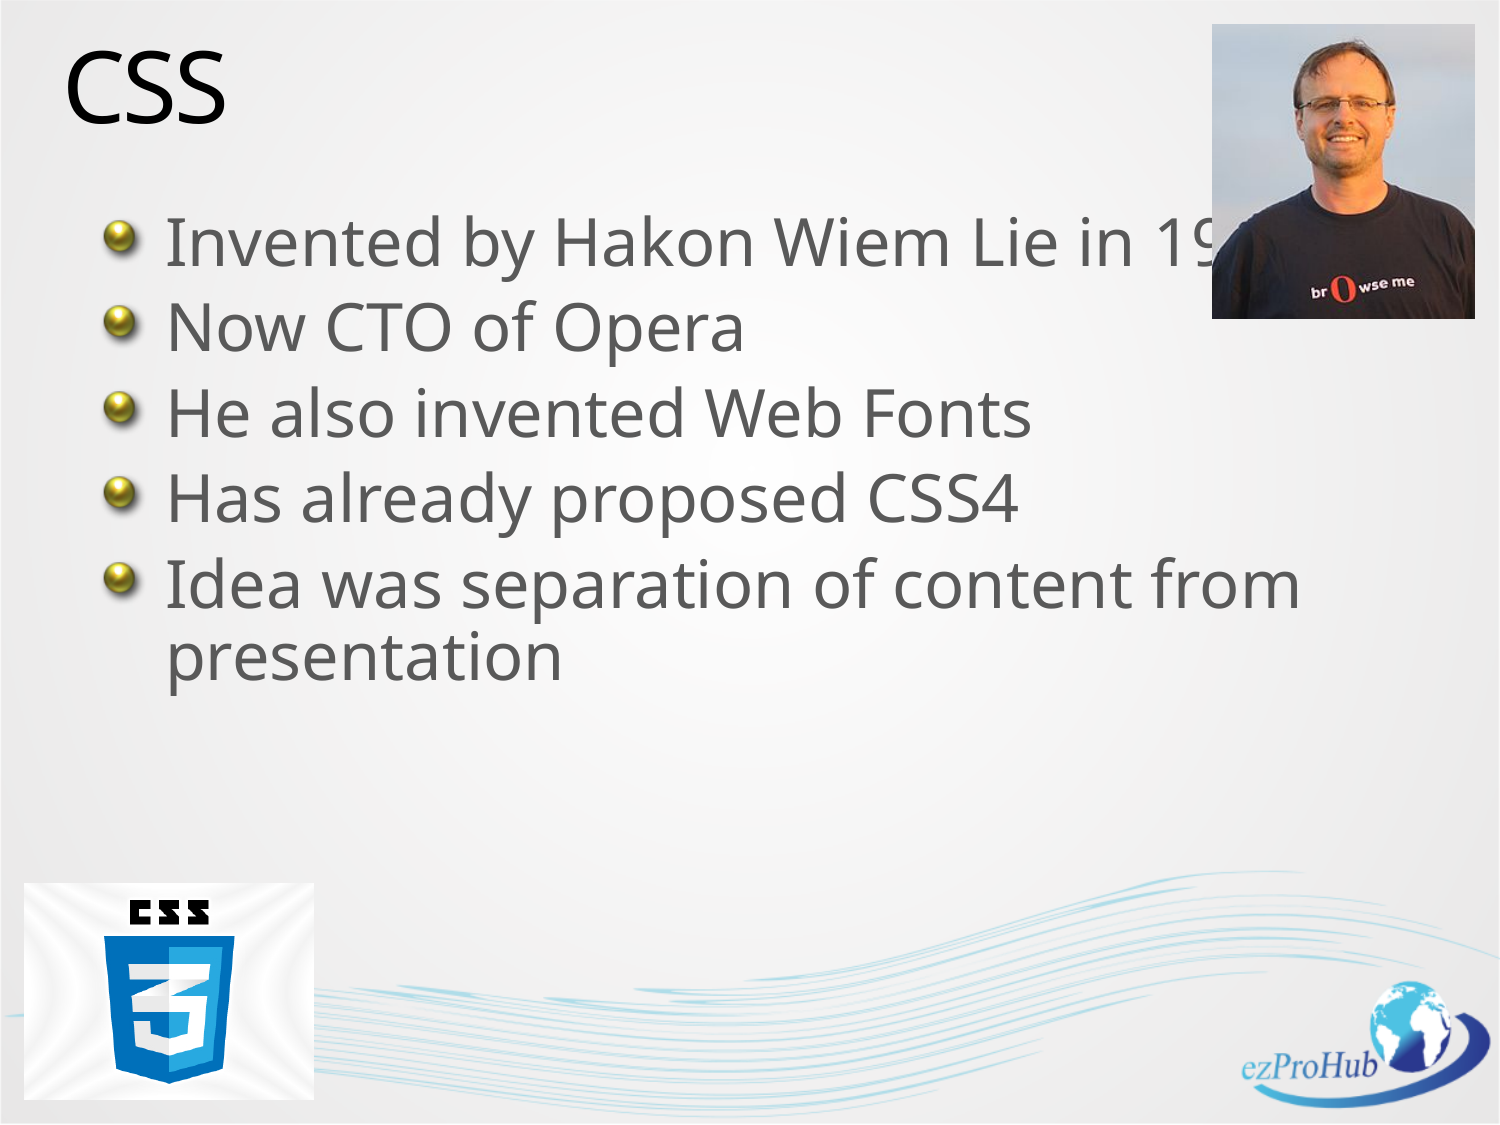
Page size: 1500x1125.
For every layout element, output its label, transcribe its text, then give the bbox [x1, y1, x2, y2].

picture [0, 0, 1500, 1125]
title CSS [62, 37, 1205, 147]
list Invented by Hakon Wiem Lie in 1994 Now CTO of Opera He also invented Web Fonts Has already proposed CSS4 Idea was separation of content from presentation [99, 208, 1400, 710]
